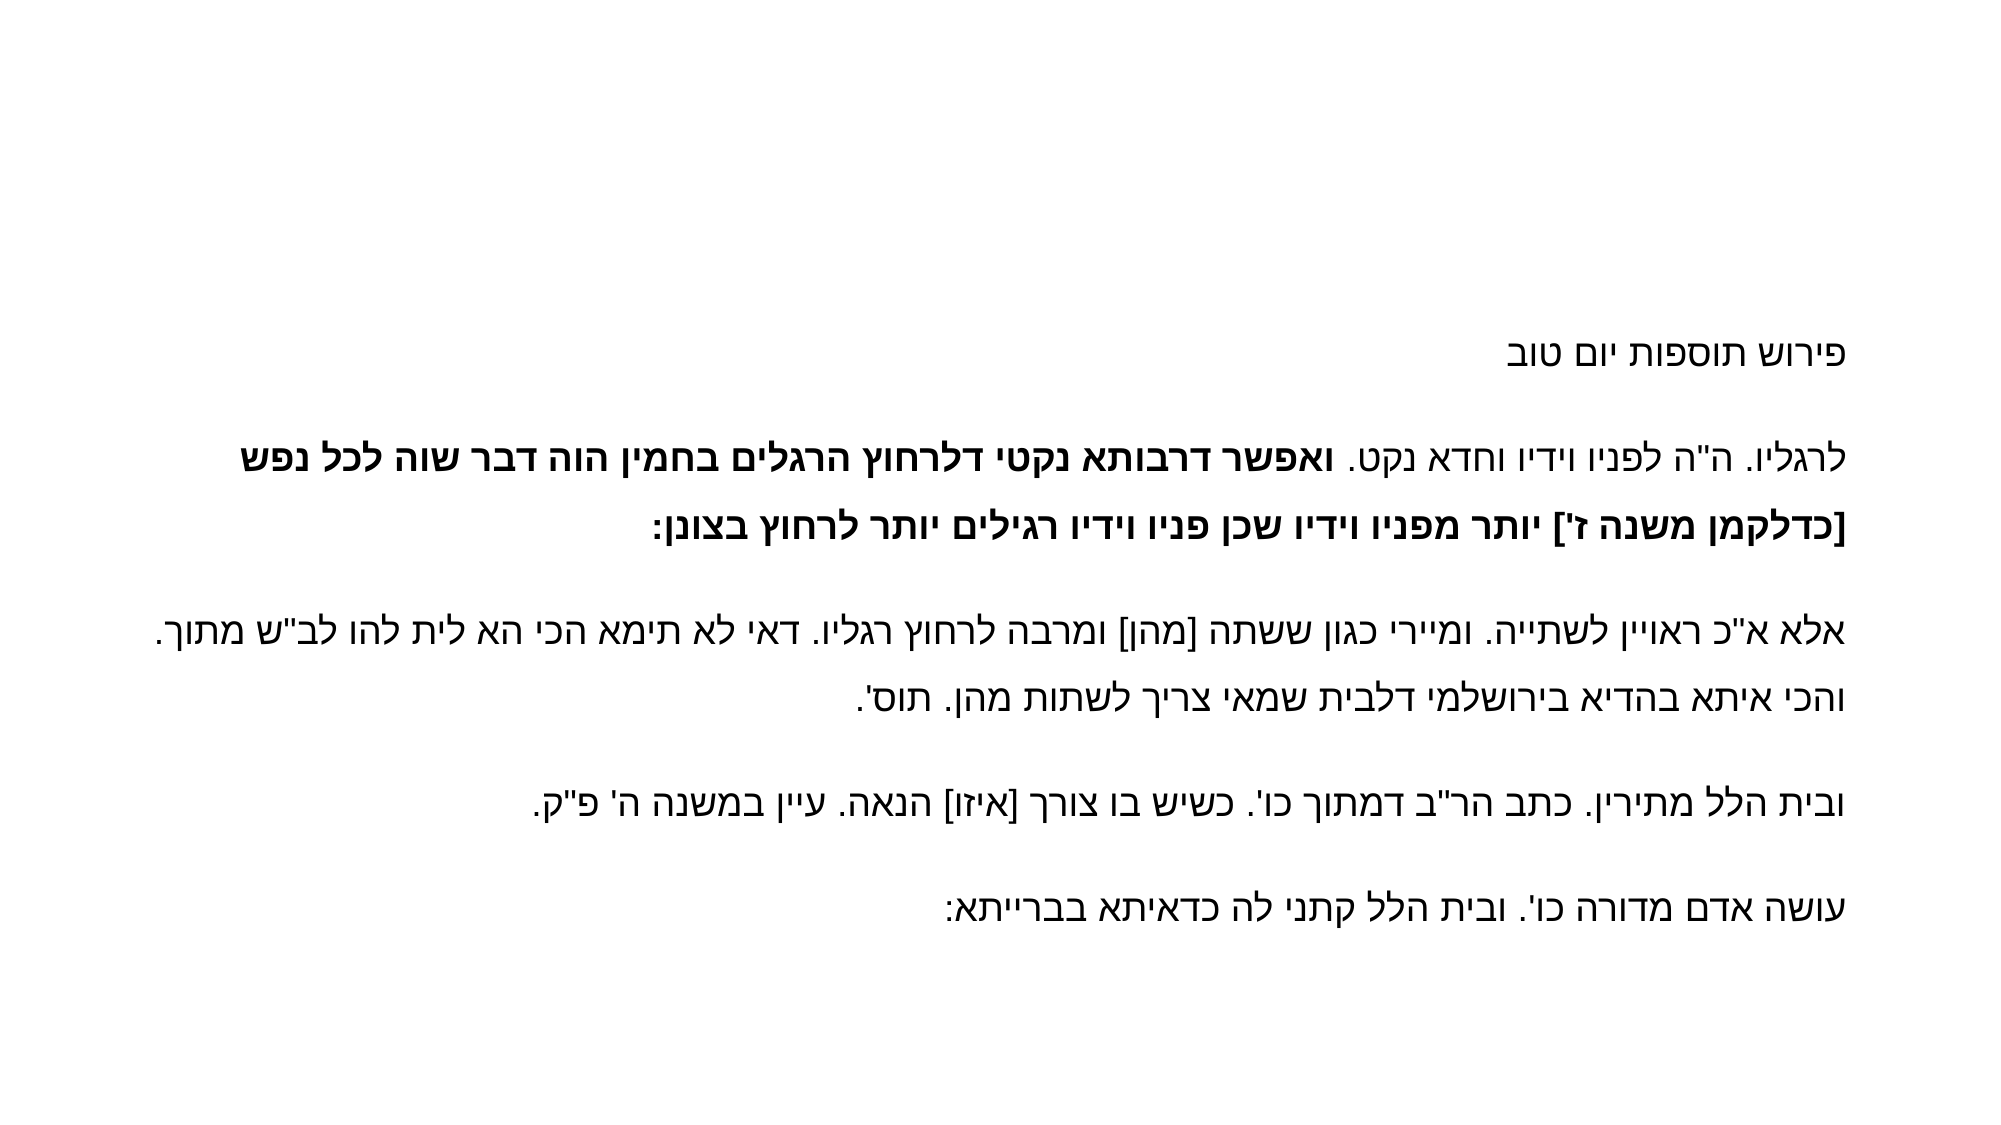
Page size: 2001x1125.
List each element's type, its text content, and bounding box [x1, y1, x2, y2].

list פירוש תוספות יום טוב לרגליו. ה"ה לפניו וידיו וחדא נקט. ואפשר דרבותא נקטי דלרחוץ הרגלים בחמין הוה דבר שוה לכל נפש [כדלקמן משנה ז'] יותר מפניו וידיו שכן פניו וידיו רגילים יותר לרחוץ בצונן: אלא א"כ ראויין לשתייה. ומיירי כגון ששתה [מהן] ומרבה לרחוץ רגליו. דאי לא תימא הכי הא לית להו לב"ש מתוך. והכי איתא בהדיא בירושלמי דלבית שמאי צריך לשתות מהן. תוס'. ובית הלל מתירין. כתב הר"ב דמתוך כו'. כשיש בו צורך [איזו] הנאה. עיין במשנה ה' פ"ק. עושה אדם מדורה כו'. ובית הלל קתני לה כדאיתא בברייתא: [137, 299, 1863, 1014]
